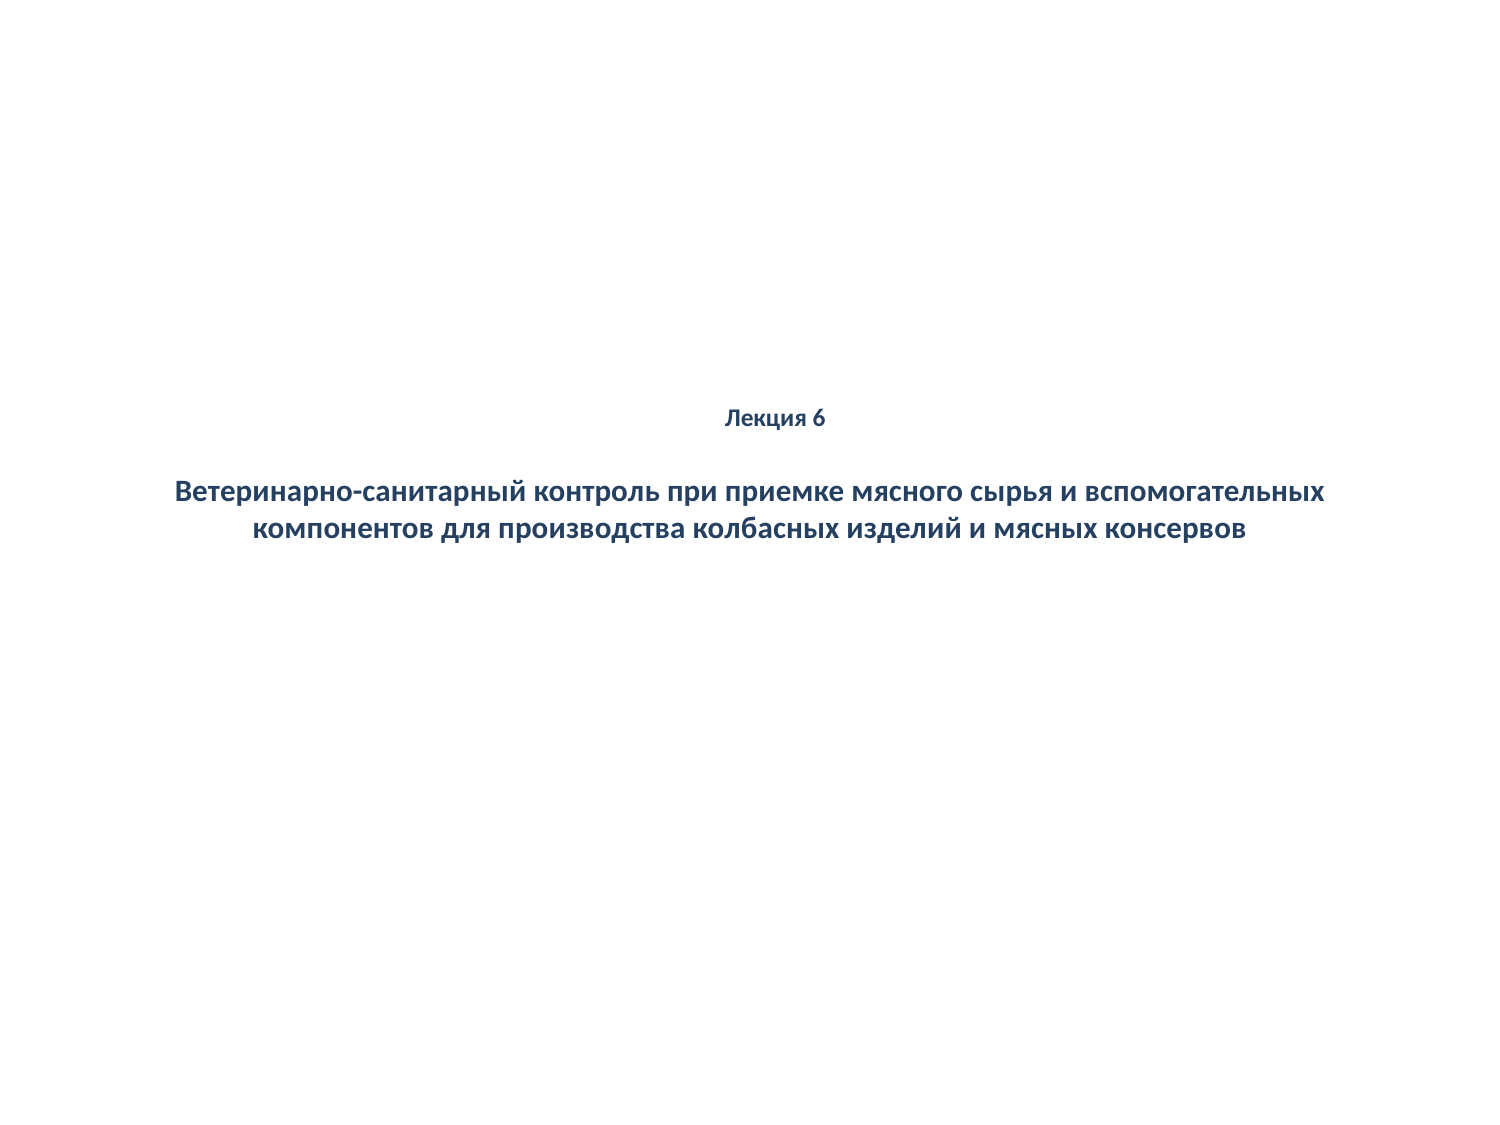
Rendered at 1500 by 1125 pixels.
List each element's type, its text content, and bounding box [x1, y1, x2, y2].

title Лекция 6 Ветеринарно-санитарный контроль при приемке мясного сырья и вспомогательных компонентов для производства колбасных изделий и мясных консервов [112, 349, 1388, 591]
